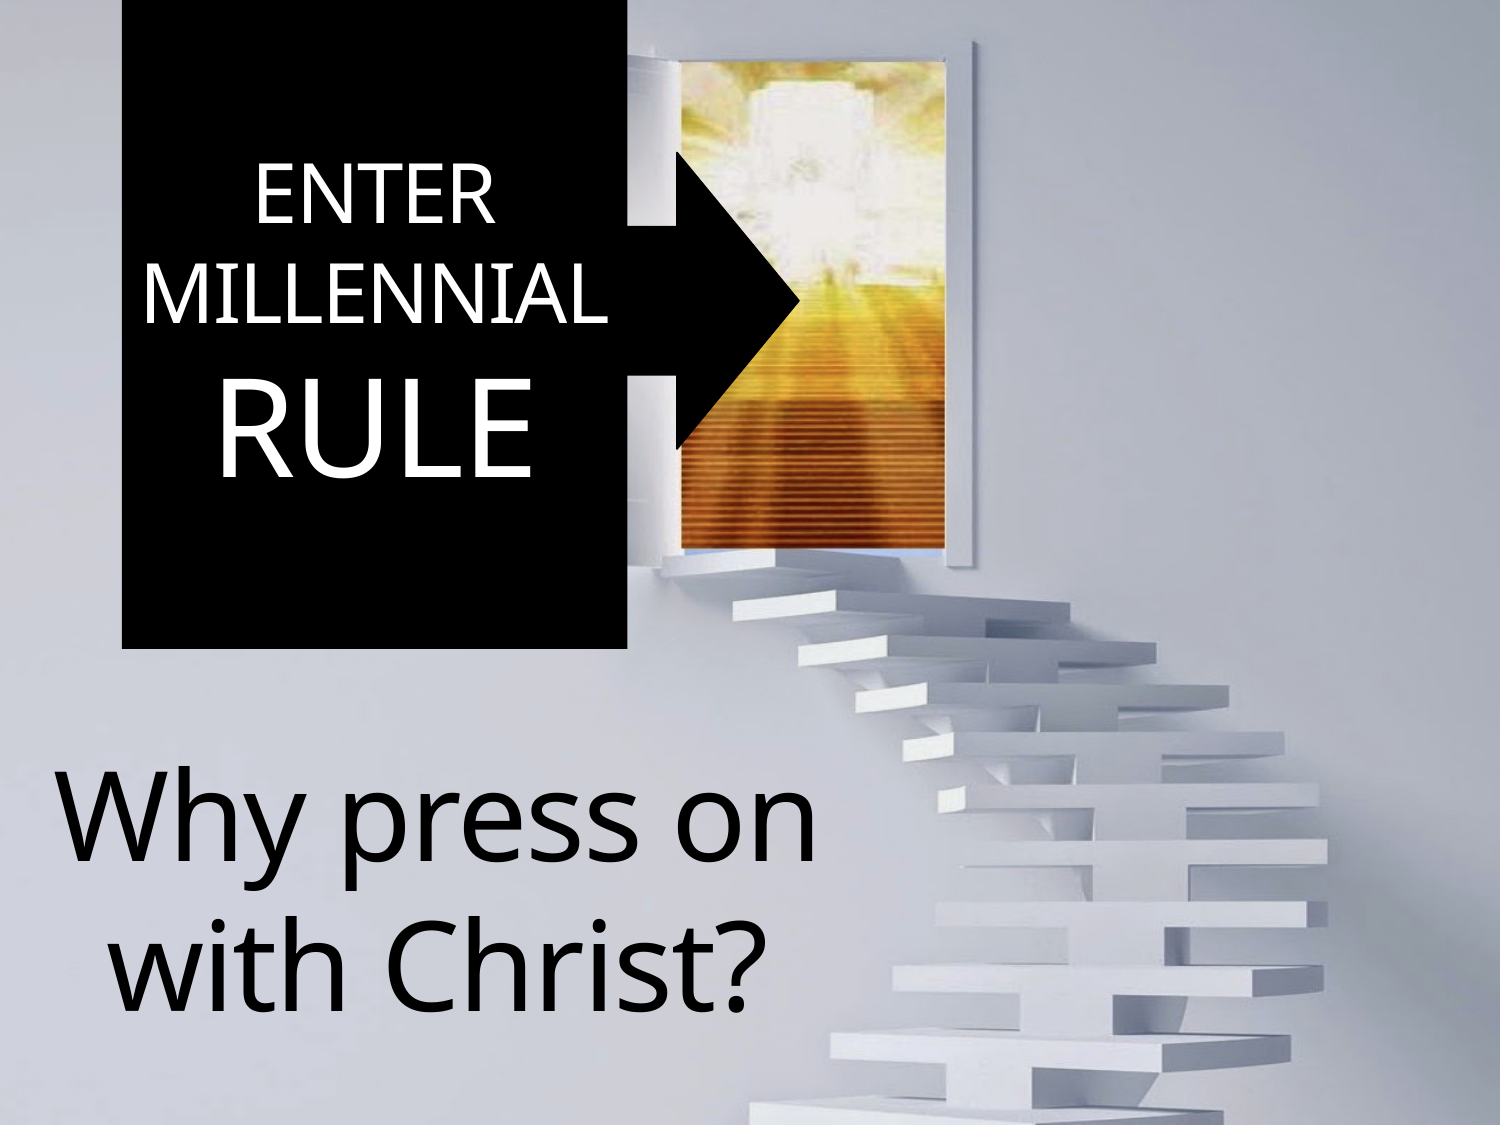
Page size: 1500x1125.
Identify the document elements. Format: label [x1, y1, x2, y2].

text_box [121, 0, 800, 650]
picture [0, 0, 1500, 1125]
